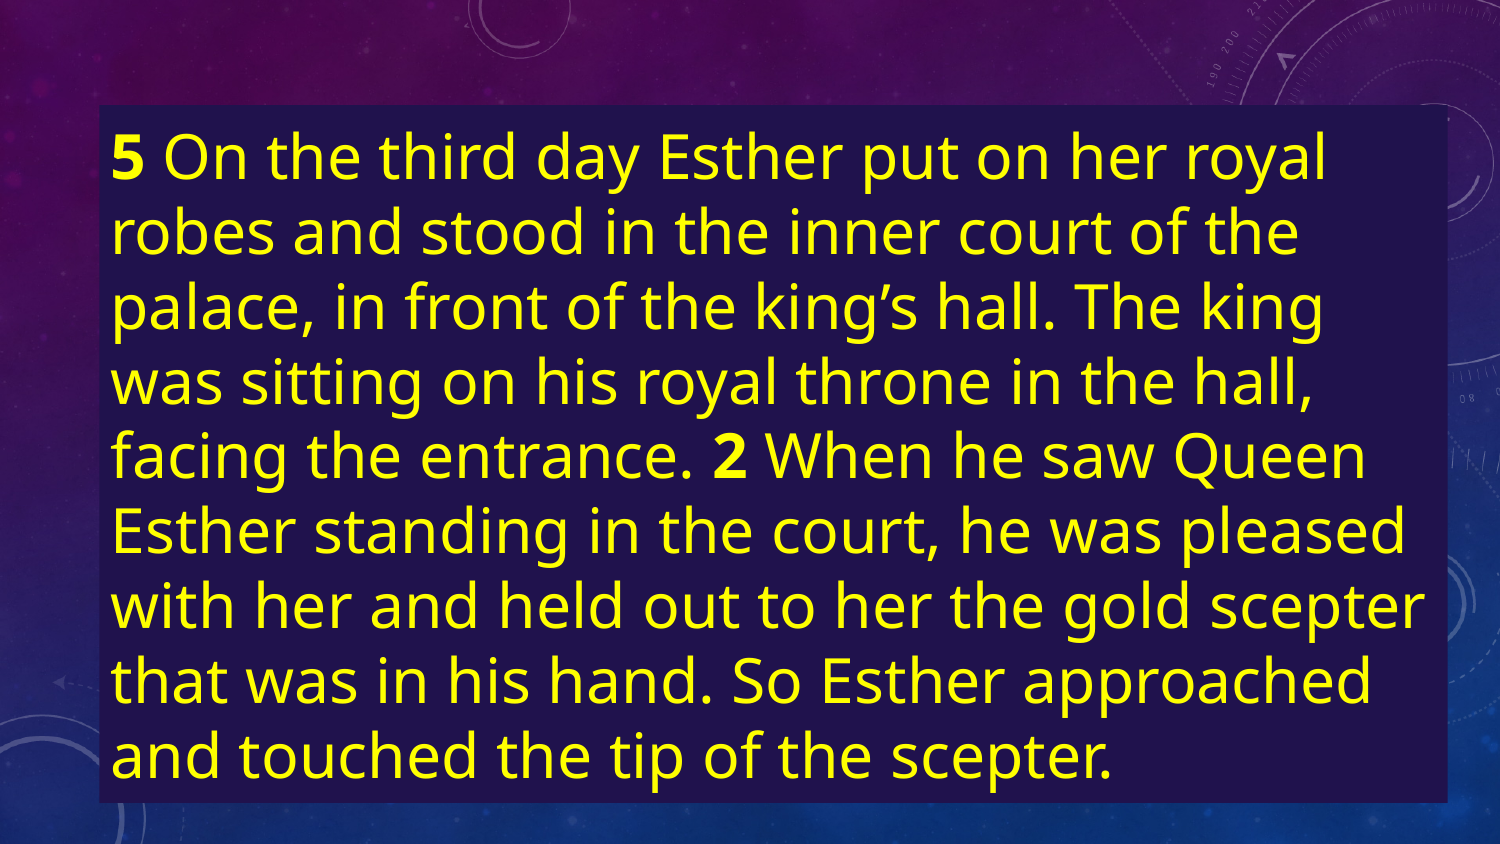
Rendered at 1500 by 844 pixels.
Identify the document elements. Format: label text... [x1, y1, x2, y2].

picture [0, 0, 1500, 844]
list 5 On the third day Esther put on her royal robes and stood in the inner court of the palace, in front of the king’s hall. The king was sitting on his royal throne in the hall, facing the entrance. 2 When he saw Queen Esther standing in the court, he was pleased with her and held out to her the gold scepter that was in his hand. So Esther approached and touched the tip of the scepter. [99, 105, 1448, 803]
